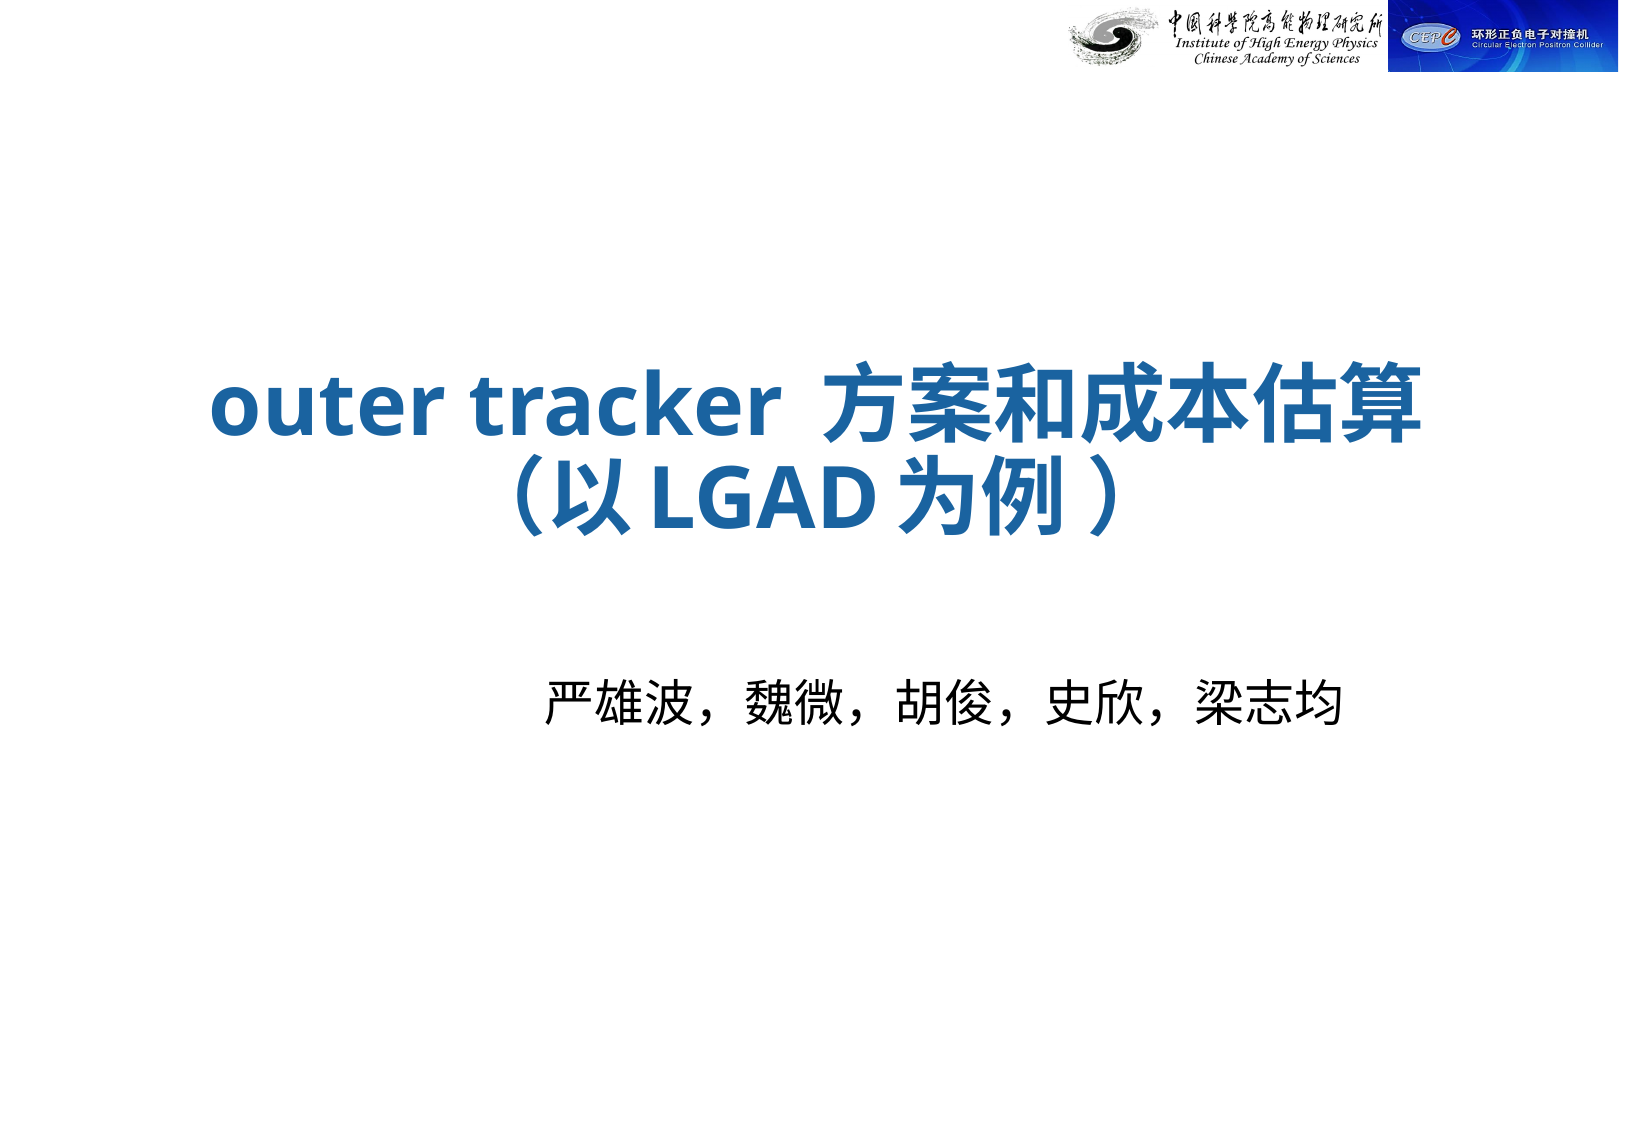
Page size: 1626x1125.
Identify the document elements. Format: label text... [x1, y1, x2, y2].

title outer tracker 方案和成本估算 （以LGAD为例 ） [85, 255, 1549, 659]
subtitle 严雄波，魏微，胡俊，史欣，梁志均 [471, 589, 1418, 841]
picture [1068, 0, 1619, 72]
